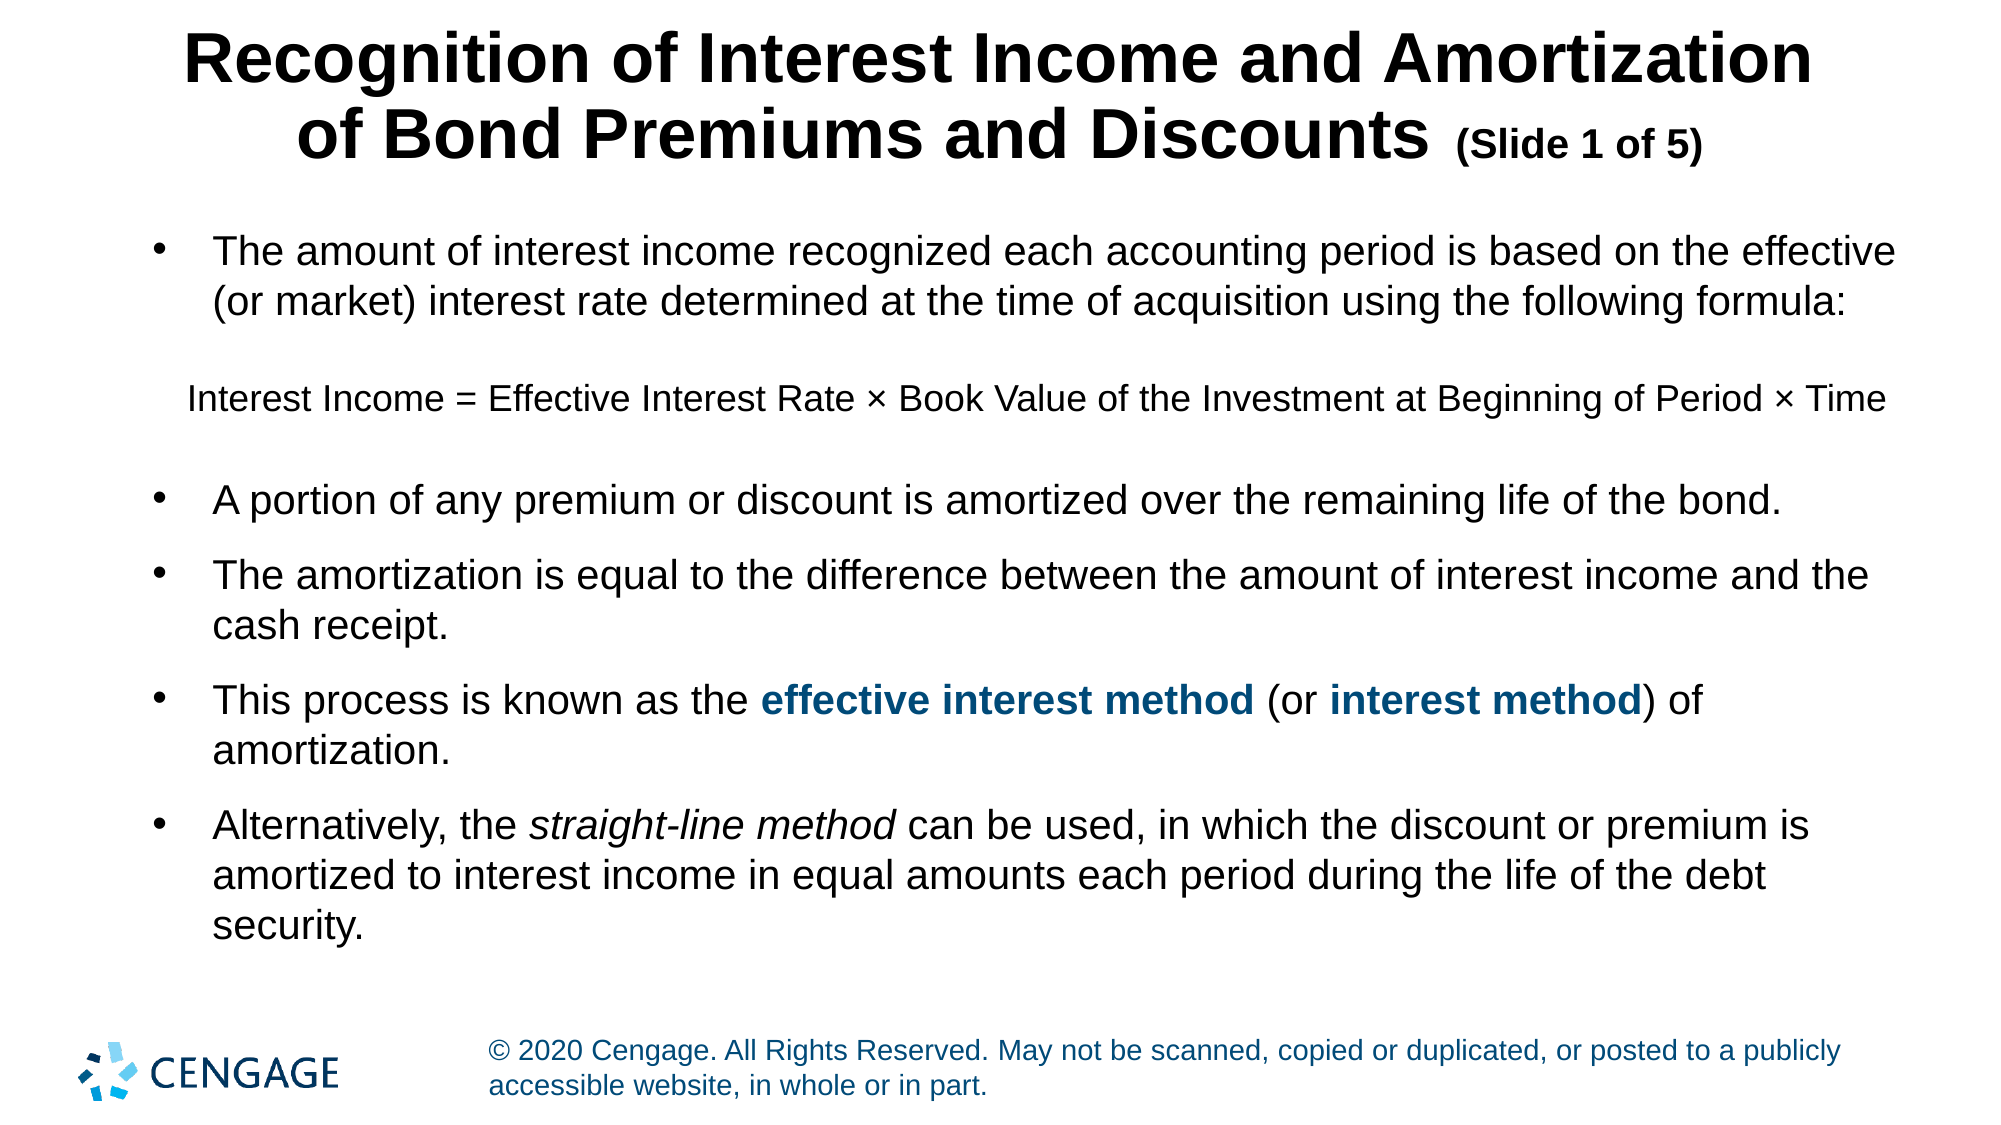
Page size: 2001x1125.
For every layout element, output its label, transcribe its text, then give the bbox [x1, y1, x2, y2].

list The amount of interest income recognized each accounting period is based on the effective (or market) interest rate determined at the time of acquisition using the following formula: [137, 216, 1938, 336]
title Recognition of Interest Income and Amortization of Bond Premiums and Discounts (Slide 1 of 5) [137, 22, 1863, 173]
picture [78, 1042, 338, 1101]
list Interest Income = Effective Interest Rate × Book Value of the Investment at Beginning of Period × Time [137, 366, 1938, 435]
list A portion of any premium or discount is amortized over the remaining life of the bond. The amortization is equal to the difference between the amount of interest income and the cash receipt. This process is known as the effective interest method (or interest method) of amortization. Alternatively, the straight-line method can be used, in which the discount or premium is amortized to interest income in equal amounts each period during the life of the debt security. [137, 464, 1938, 951]
